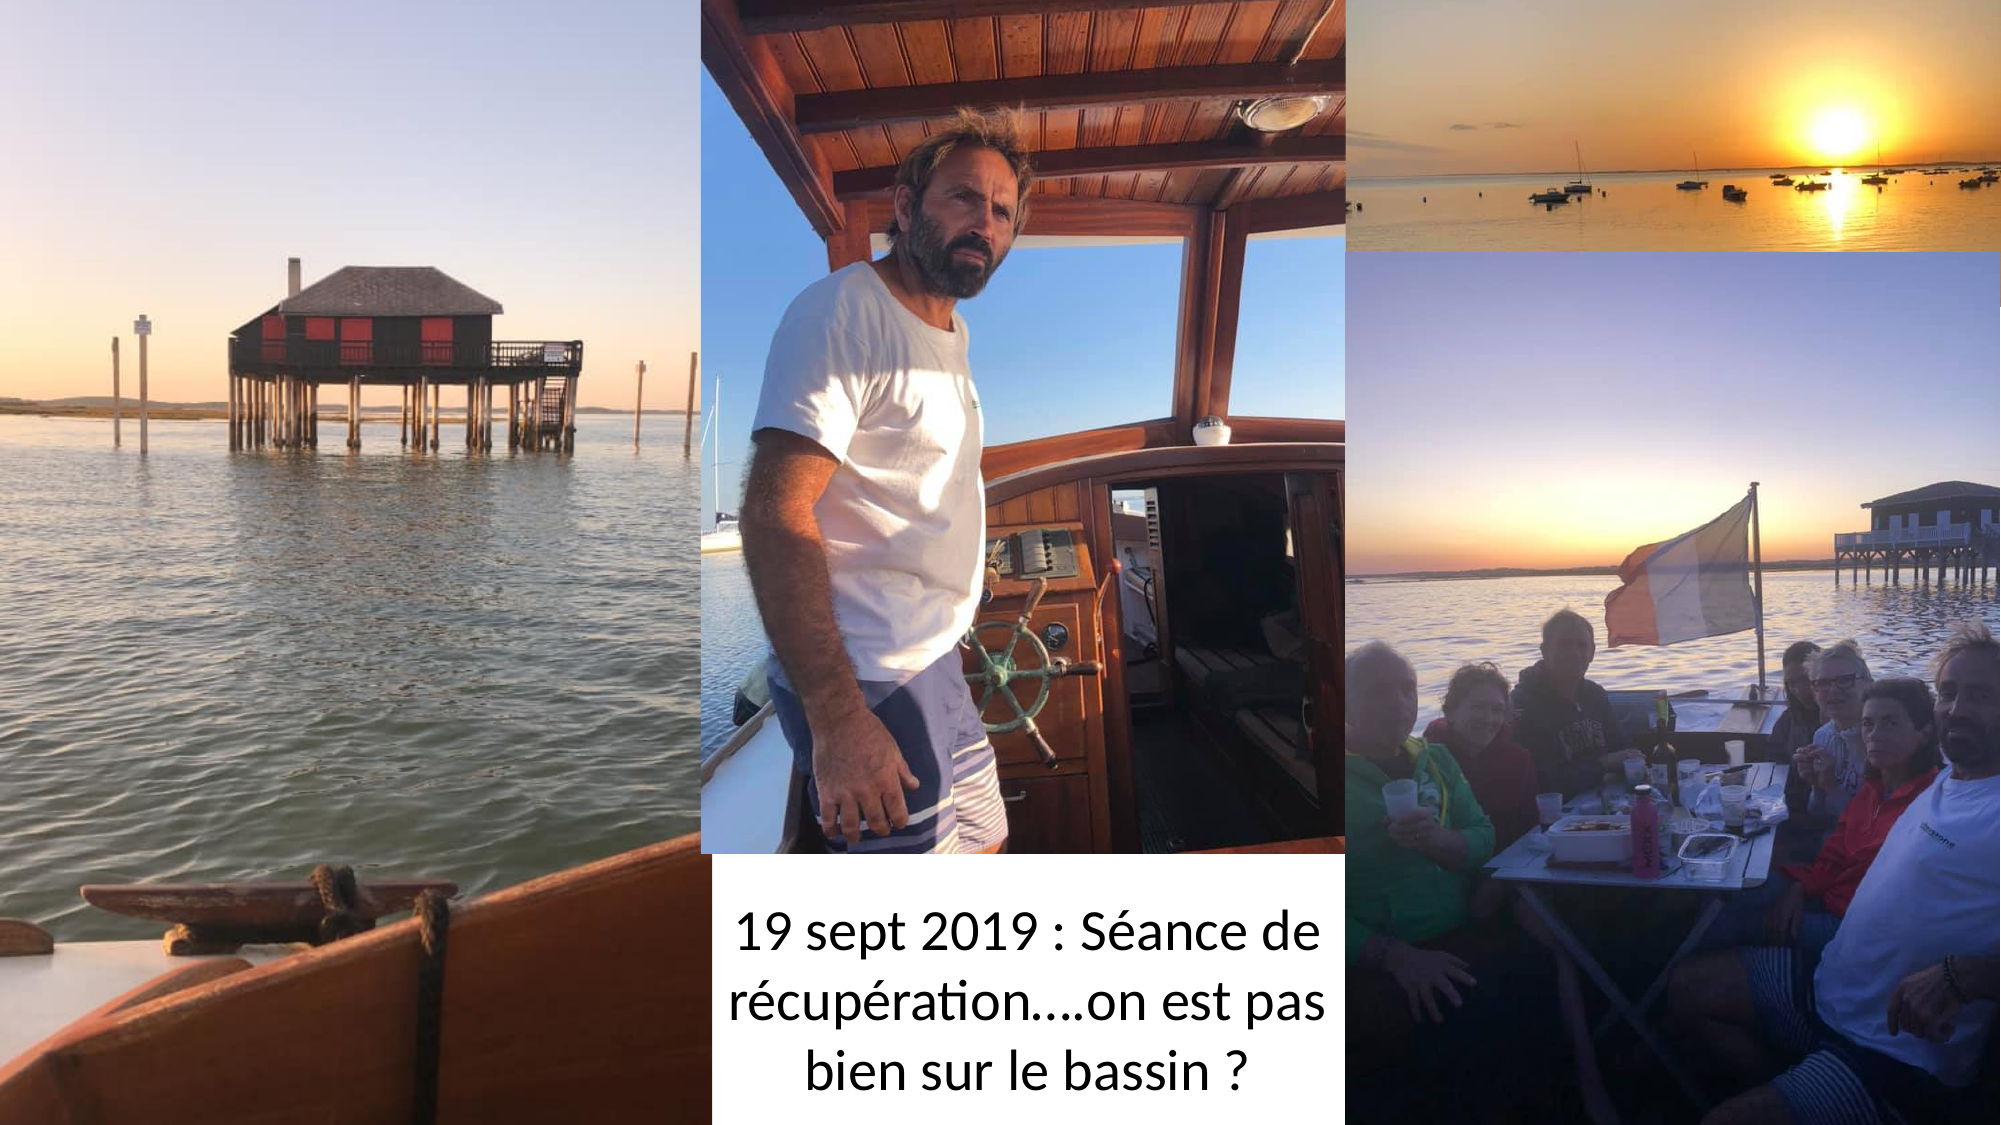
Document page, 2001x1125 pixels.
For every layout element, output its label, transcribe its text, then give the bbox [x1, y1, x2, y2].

picture [0, 0, 2001, 1125]
text_box 19 sept 2019 : Séance de récupération….on est pas bien sur le bassin ? [713, 884, 1345, 1110]
